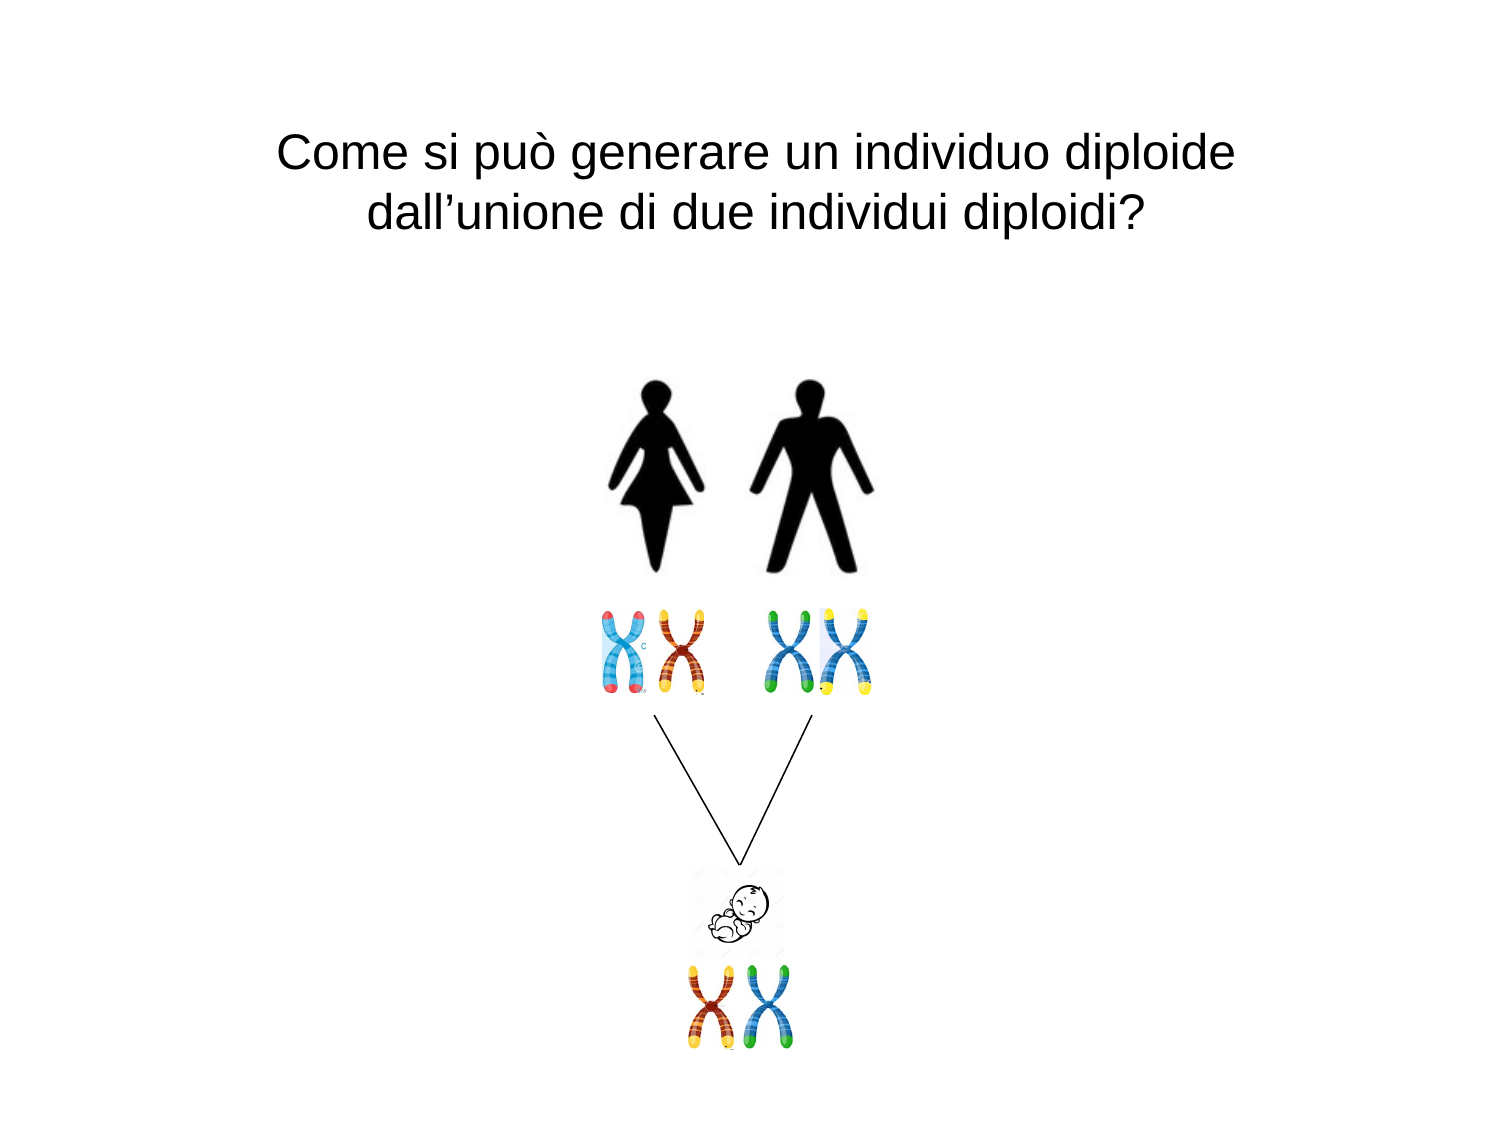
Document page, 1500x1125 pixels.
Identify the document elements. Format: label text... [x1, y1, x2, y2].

picture [585, 339, 893, 577]
picture [691, 866, 794, 1051]
picture [601, 610, 647, 693]
picture [819, 606, 872, 695]
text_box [653, 714, 739, 866]
picture [762, 603, 815, 696]
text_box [688, 961, 739, 1051]
text_box Come si può generare un individuo diploide dall’unione di due individui diploidi? [162, 112, 1350, 248]
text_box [740, 714, 813, 866]
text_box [658, 606, 709, 695]
